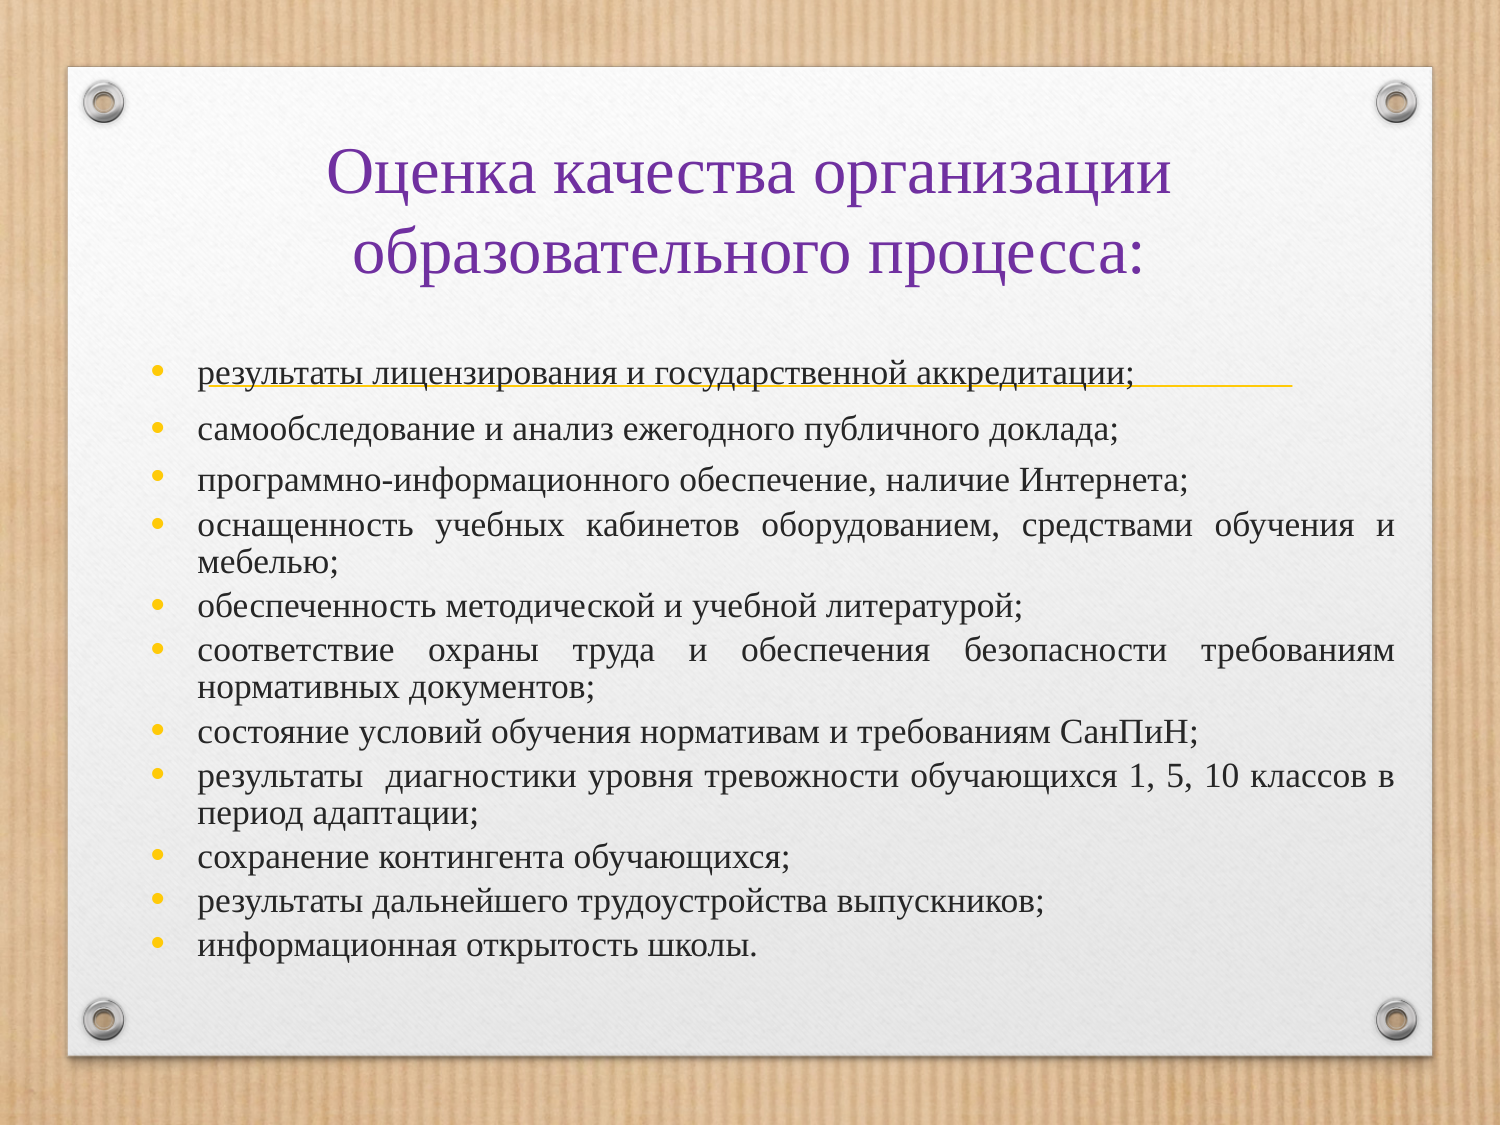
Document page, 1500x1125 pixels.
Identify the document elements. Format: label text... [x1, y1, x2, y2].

title Оценка качества организации образовательного процесса: [111, 113, 1388, 302]
list результаты лицензирования и государственной аккредитации; самообследование и анализ ежегодного публичного доклада; программно-информационного обеспечение, наличие Интернета; оснащенность учебных кабинетов оборудованием, средствами обучения и мебелью; обеспеченность методической и учебной литературой; соответствие охраны труда и обеспечения безопасности требованиям нормативных документов; состояние условий обучения нормативам и требованиям СанПиН; результаты диагностики уровня тревожности обучающихся 1, 5, 10 классов в период адаптации; сохранение контингента обучающихся; результаты дальнейшего трудоустройства выпускников; информационная открытость школы. [135, 349, 1411, 1026]
picture [0, 0, 1500, 1125]
